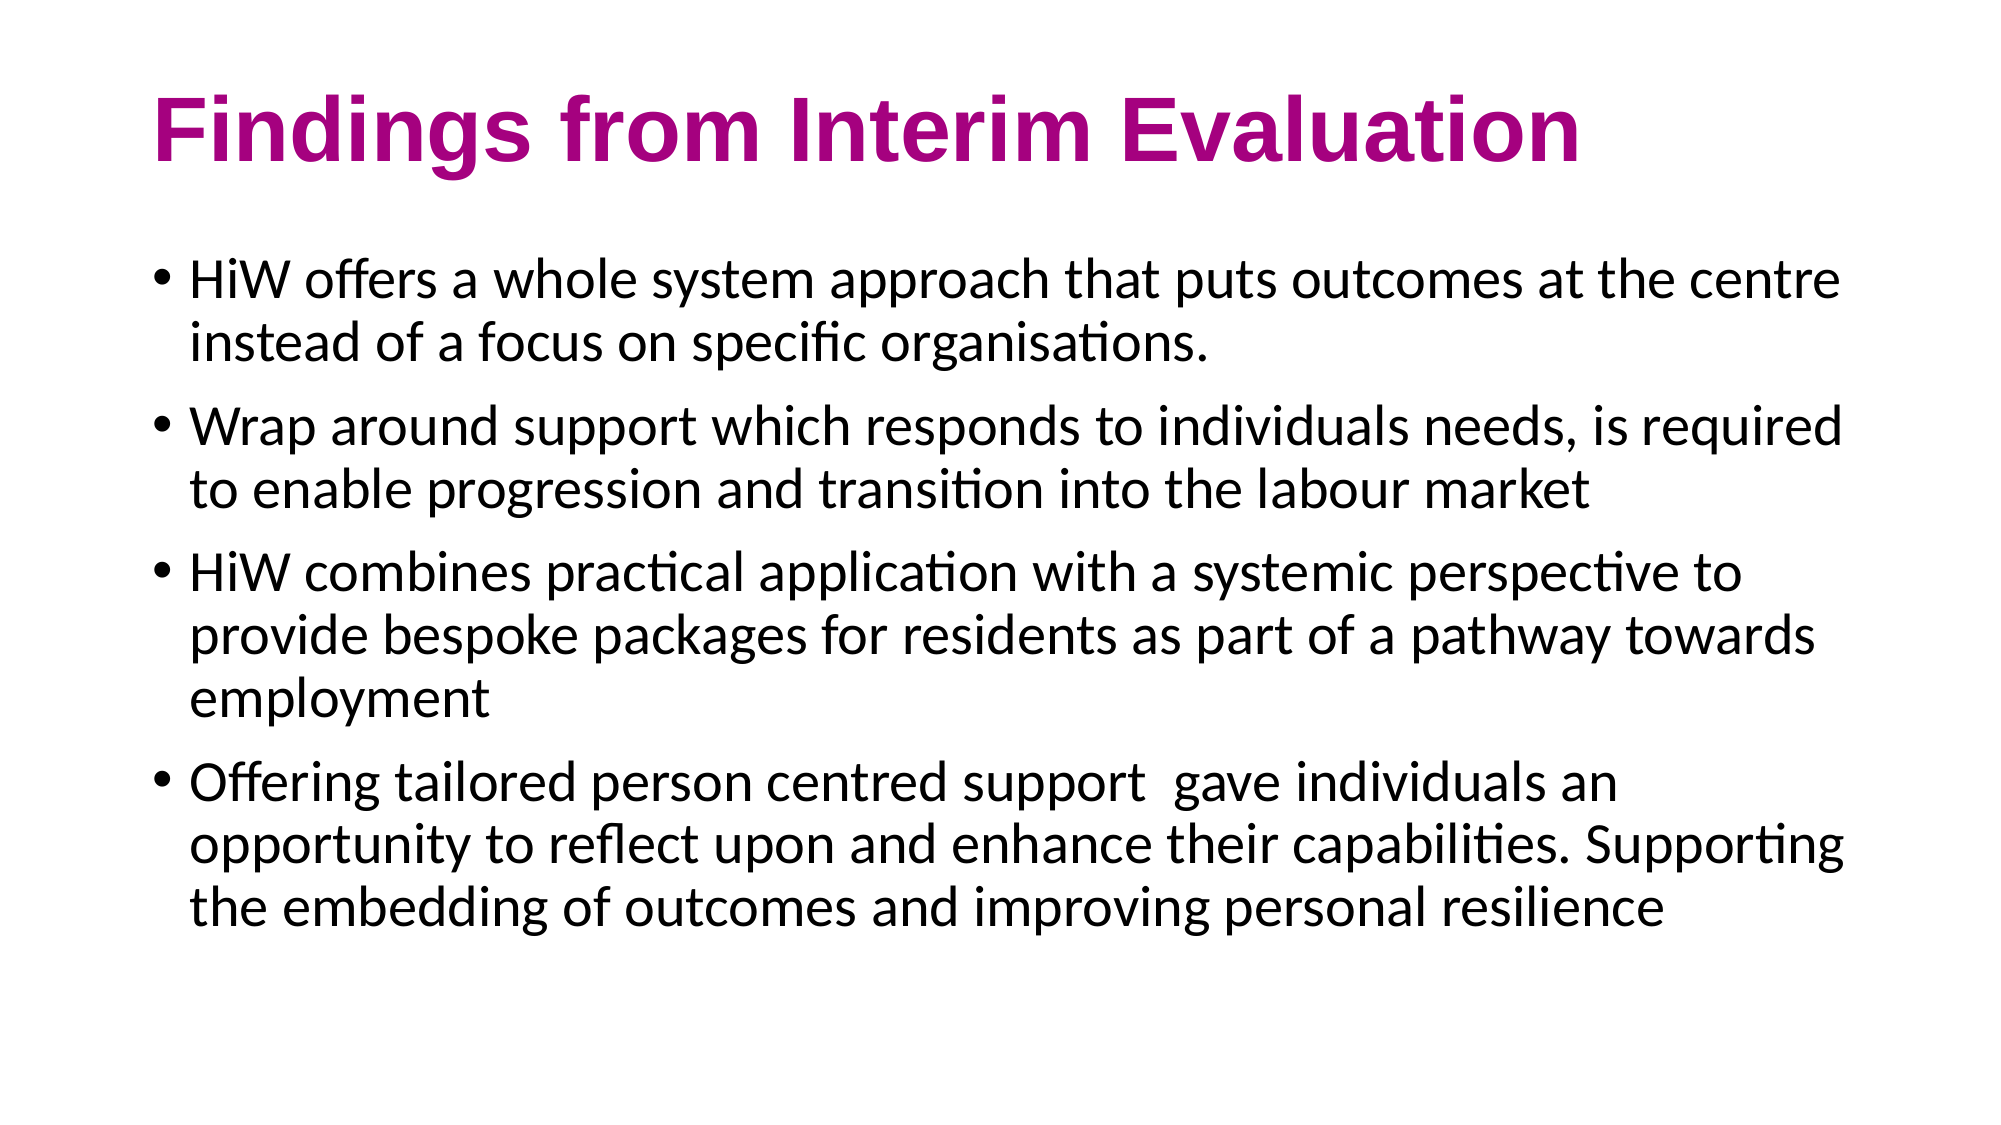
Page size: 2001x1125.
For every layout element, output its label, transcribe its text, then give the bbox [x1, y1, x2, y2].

list HiW offers a whole system approach that puts outcomes at the centre instead of a focus on specific organisations. Wrap around support which responds to individuals needs, is required to enable progression and transition into the labour market HiW combines practical application with a systemic perspective to provide bespoke packages for residents as part of a pathway towards employment Offering tailored person centred support gave individuals an opportunity to reflect upon and enhance their capabilities. Supporting the embedding of outcomes and improving personal resilience [137, 241, 1920, 1019]
title Findings from Interim Evaluation [137, 23, 1863, 241]
